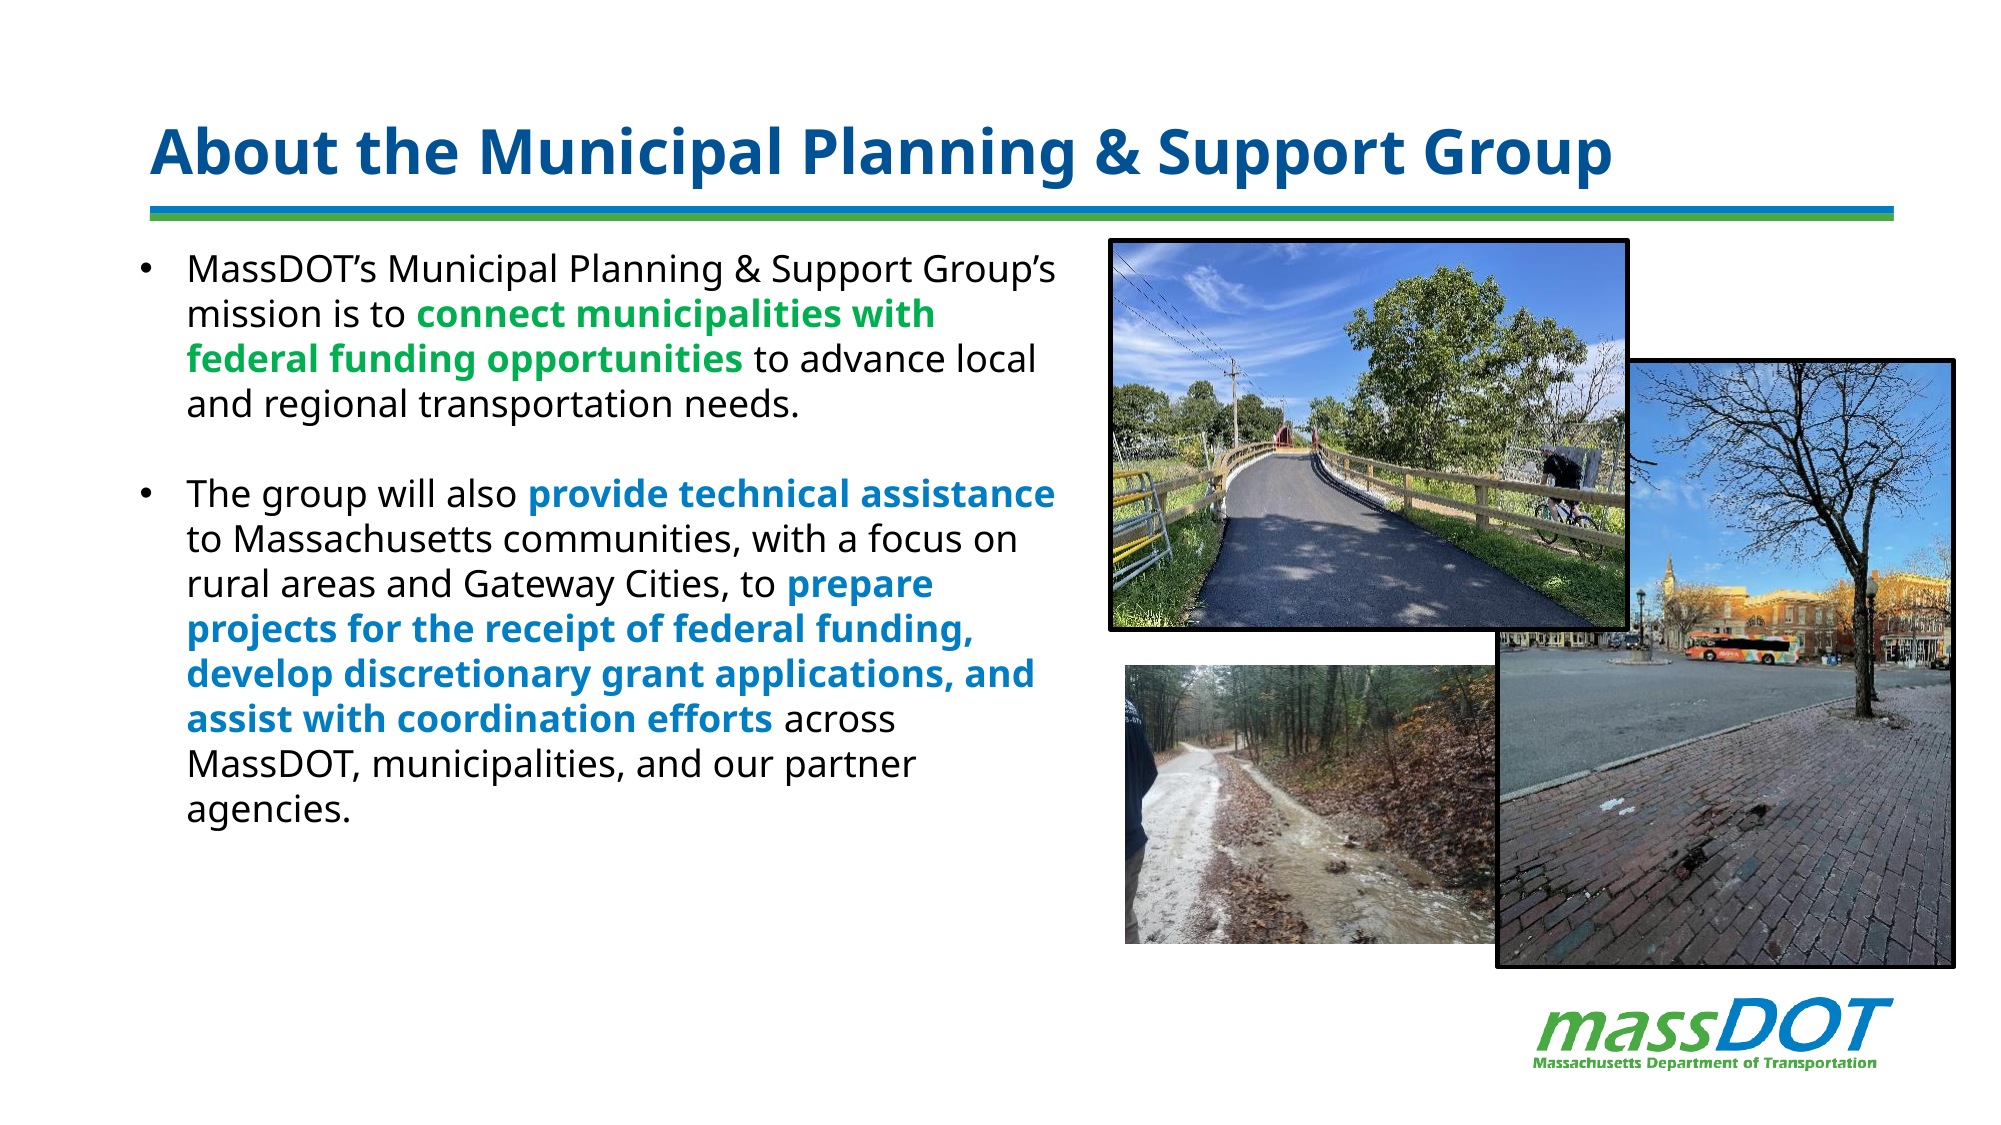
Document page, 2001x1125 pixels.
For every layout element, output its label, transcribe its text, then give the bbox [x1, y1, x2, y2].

picture [1533, 997, 1894, 1071]
text_box MassDOT’s Municipal Planning & Support Group’s mission is to connect municipalities with federal funding opportunities to advance local and regional transportation needs. The group will also provide technical assistance to Massachusetts communities, with a focus on rural areas and Gateway Cities, to prepare projects for the receipt of federal funding, develop discretionary grant applications, and assist with coordination efforts across MassDOT, municipalities, and our partner agencies. [124, 237, 1075, 838]
title About the Municipal Planning & Support Group [150, 112, 1824, 189]
picture [1125, 665, 1497, 944]
picture [1112, 242, 1952, 965]
